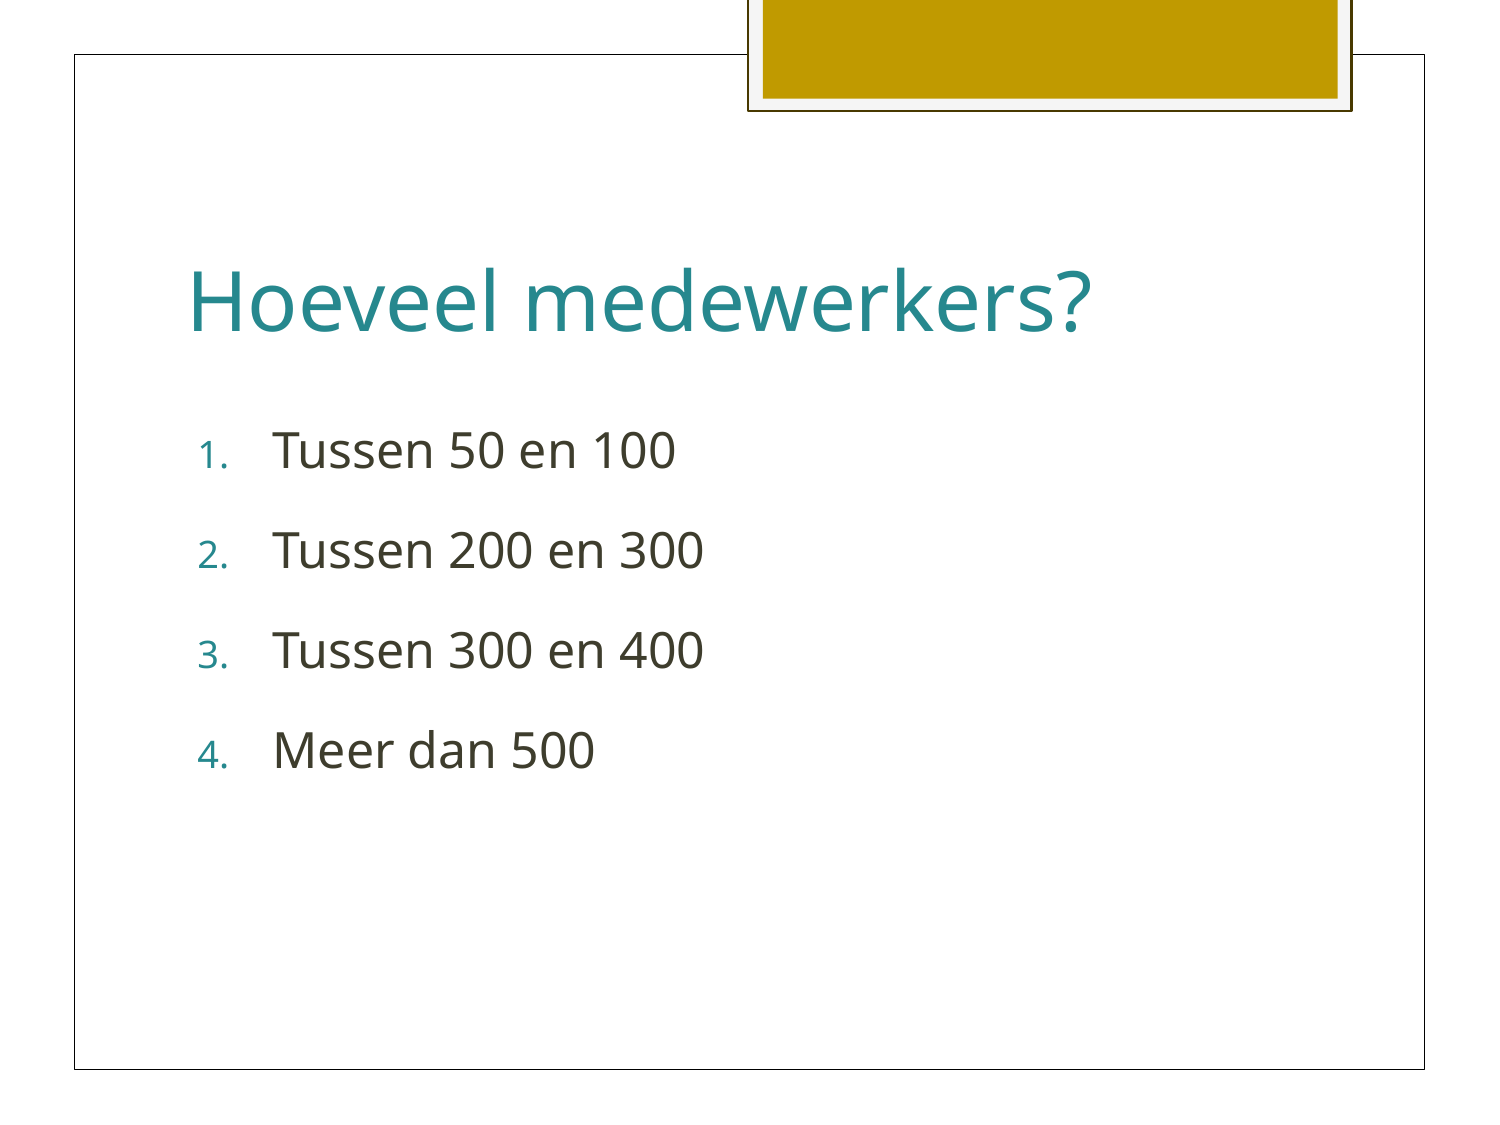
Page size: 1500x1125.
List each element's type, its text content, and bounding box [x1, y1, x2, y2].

title Hoeveel medewerkers? [171, 168, 1324, 356]
list Tussen 50 en 100 Tussen 200 en 300 Tussen 300 en 400 Meer dan 500 [171, 381, 1283, 957]
